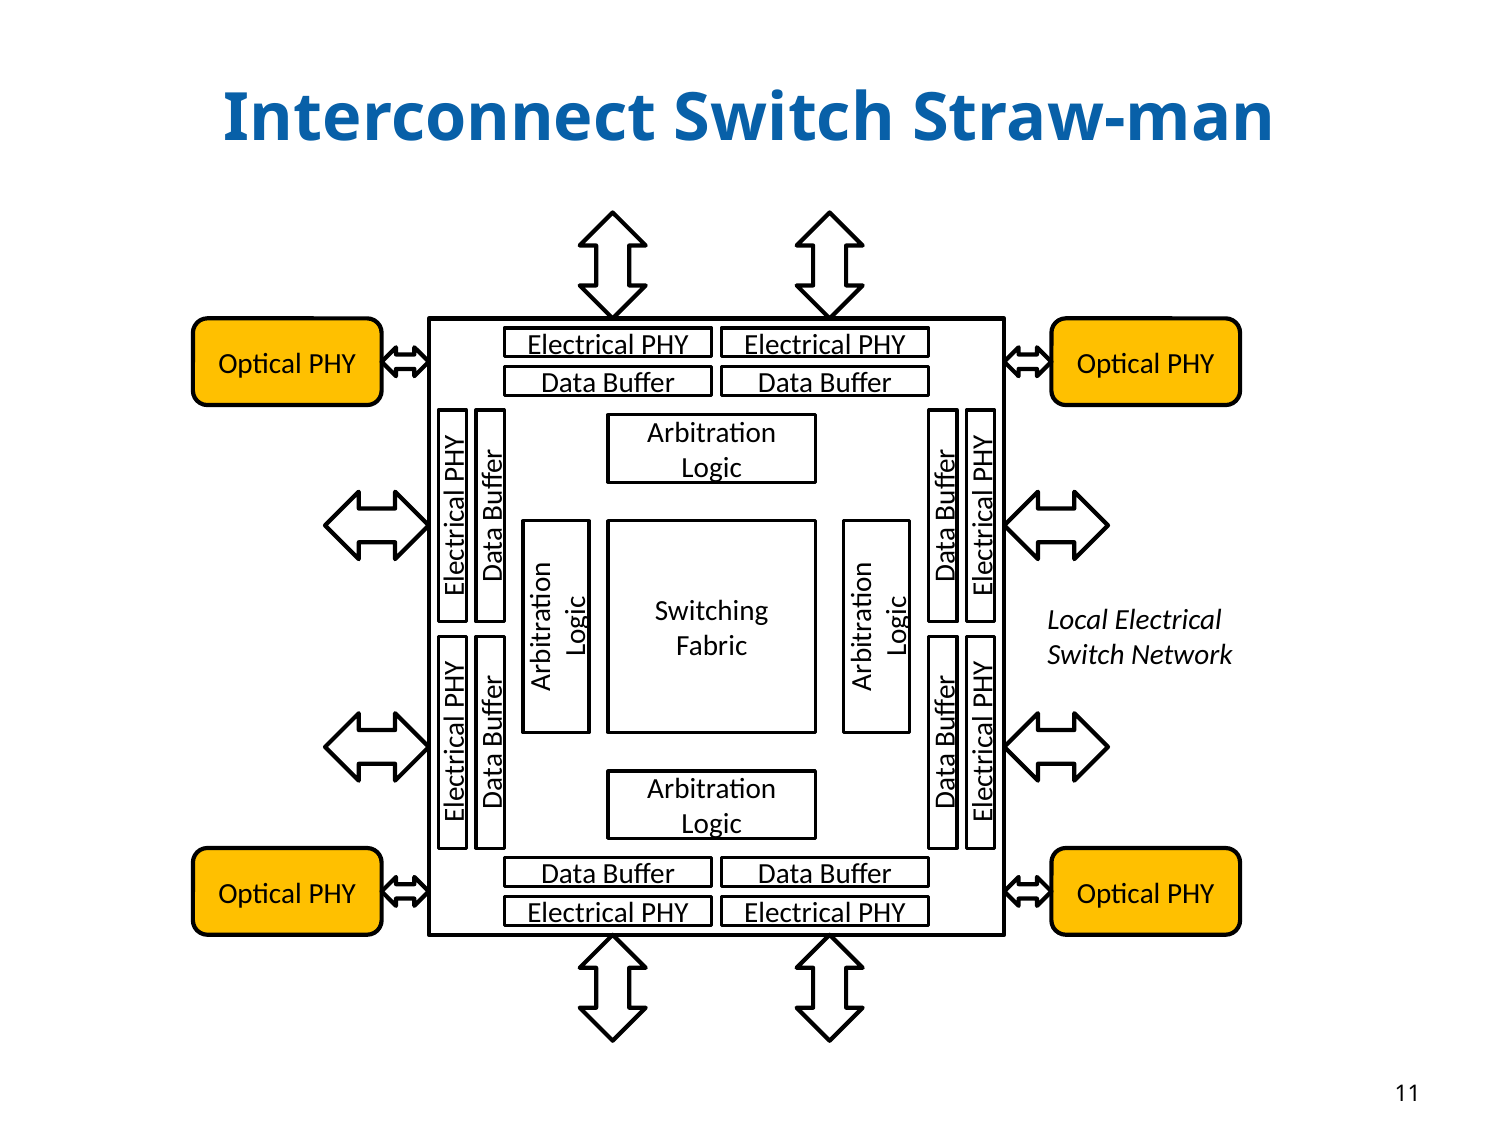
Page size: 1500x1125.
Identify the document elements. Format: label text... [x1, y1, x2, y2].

title Interconnect Switch Straw-man [74, 24, 1426, 213]
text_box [324, 212, 1250, 1041]
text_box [192, 318, 319, 935]
